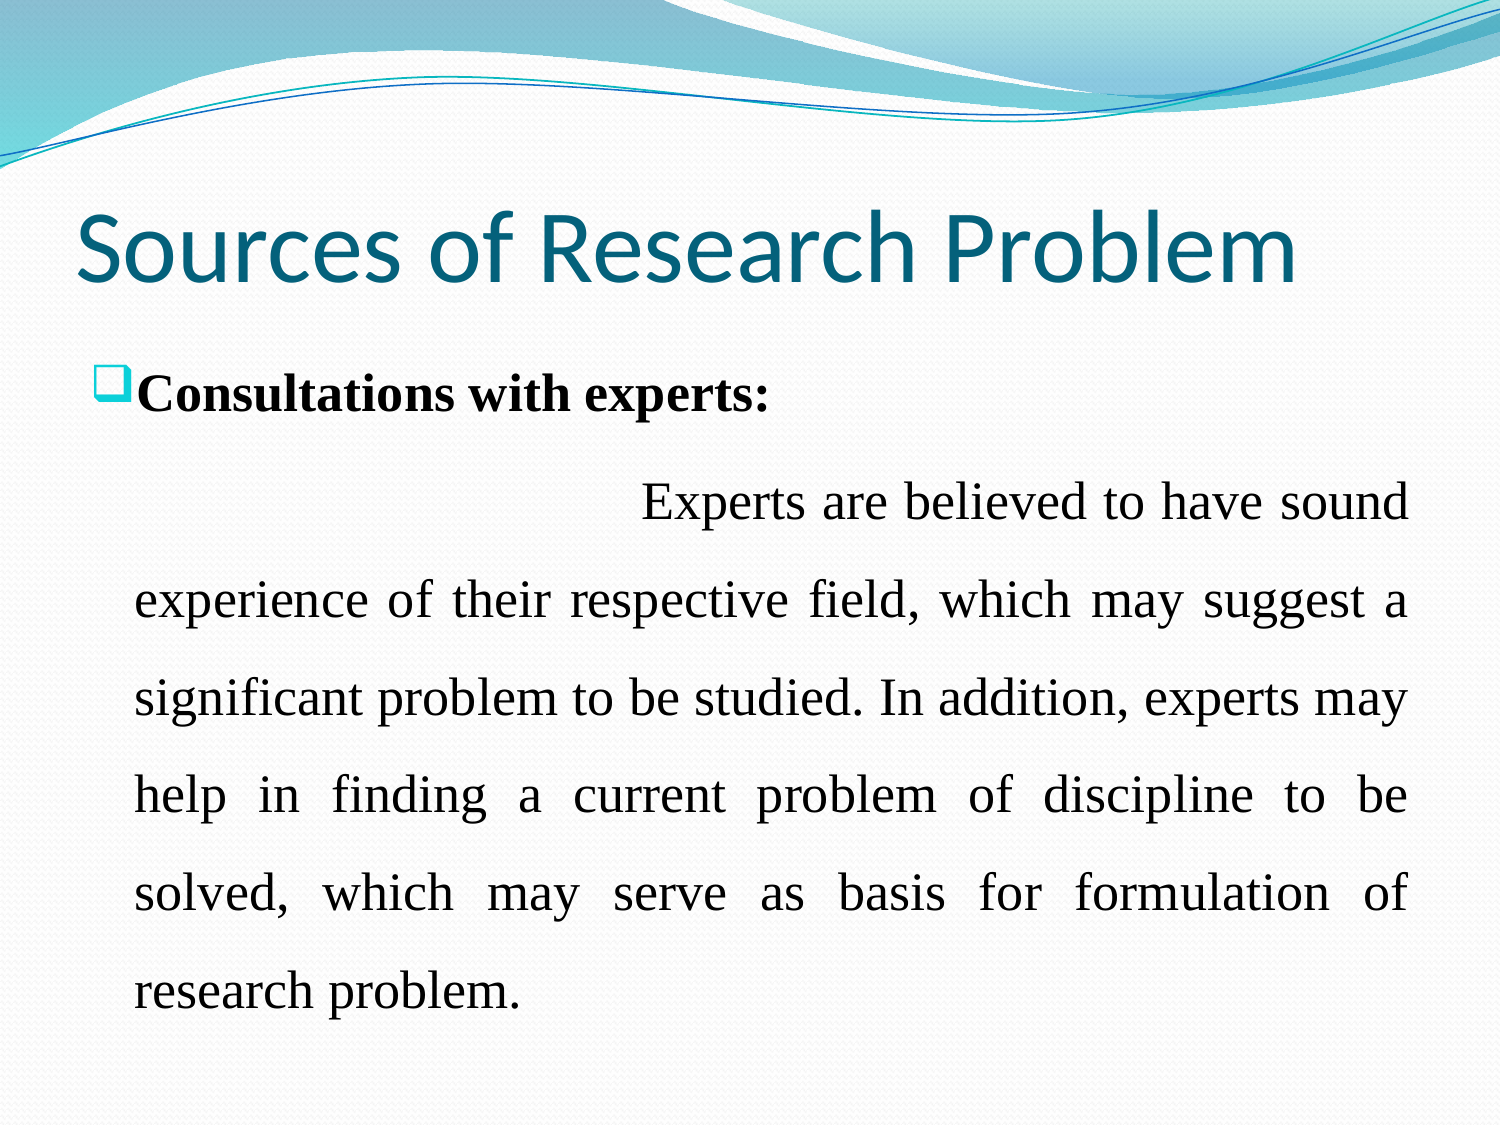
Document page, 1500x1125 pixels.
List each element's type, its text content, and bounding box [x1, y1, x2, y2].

title Sources of Research Problem [75, 115, 1425, 303]
list Consultations with experts: Experts are believed to have sound experience of their respective field, which may suggest a significant problem to be studied. In addition, experts may help in finding a current problem of discipline to be solved, which may serve as basis for formulation of research problem. [75, 317, 1425, 1038]
